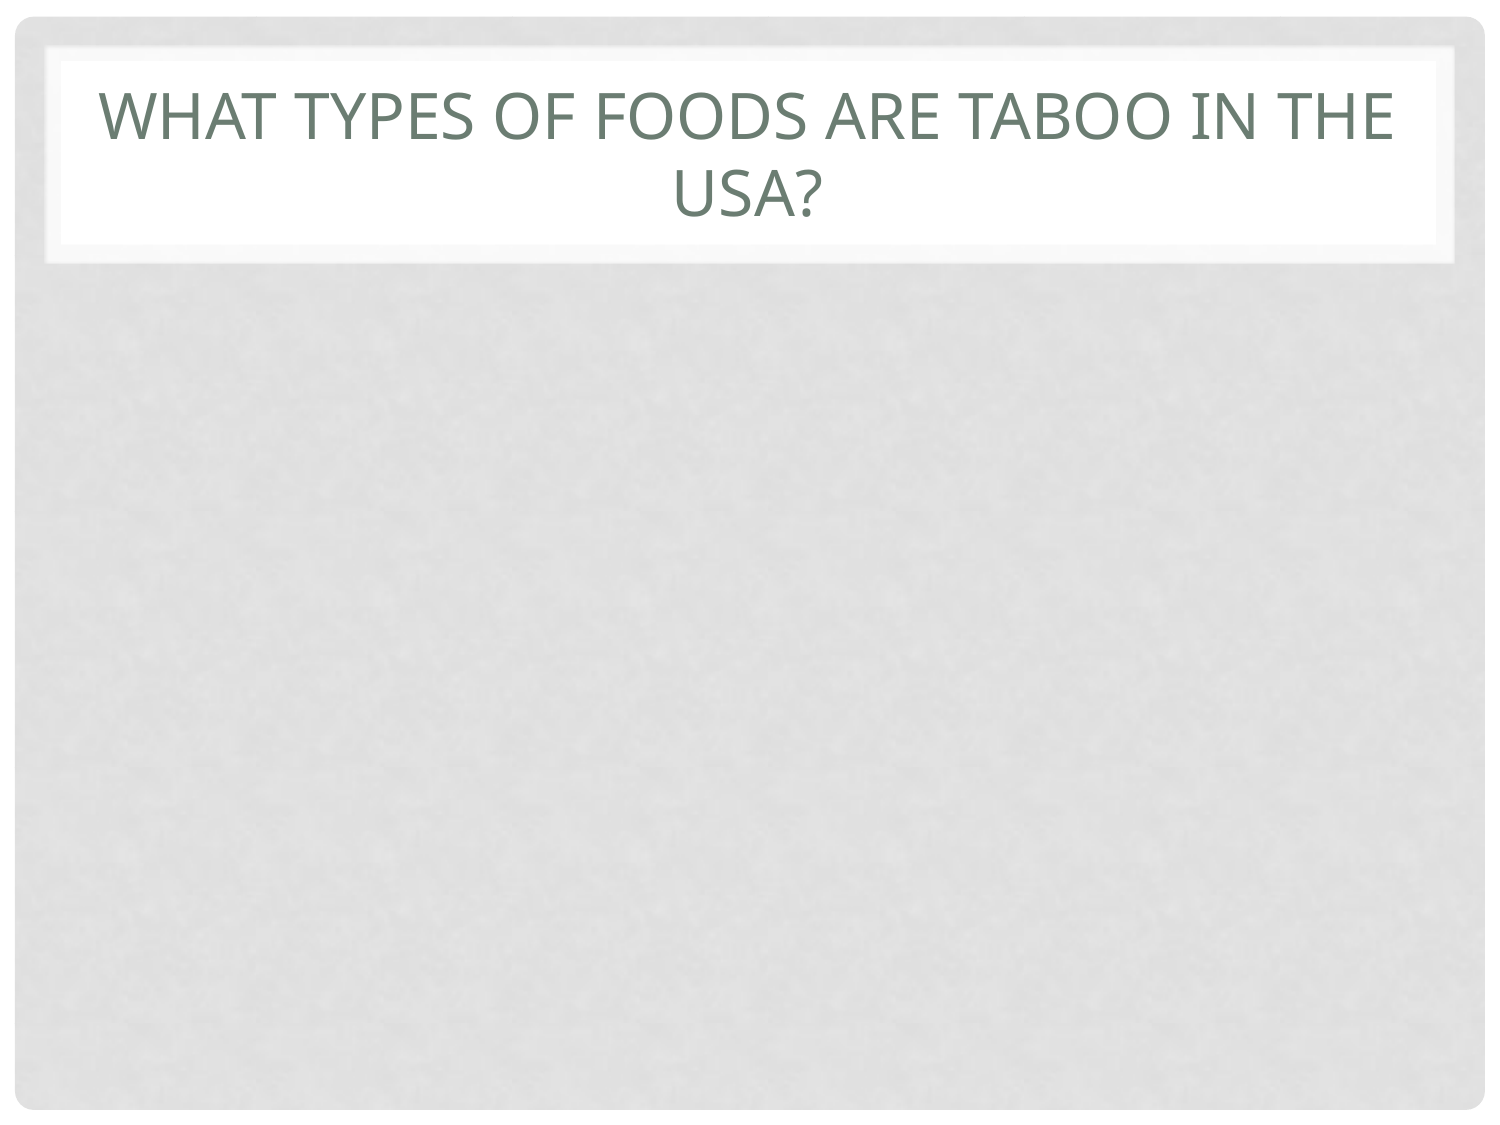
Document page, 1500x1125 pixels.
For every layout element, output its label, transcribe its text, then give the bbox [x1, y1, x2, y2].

title What types of foods are taboo in the USA? [69, 66, 1425, 238]
